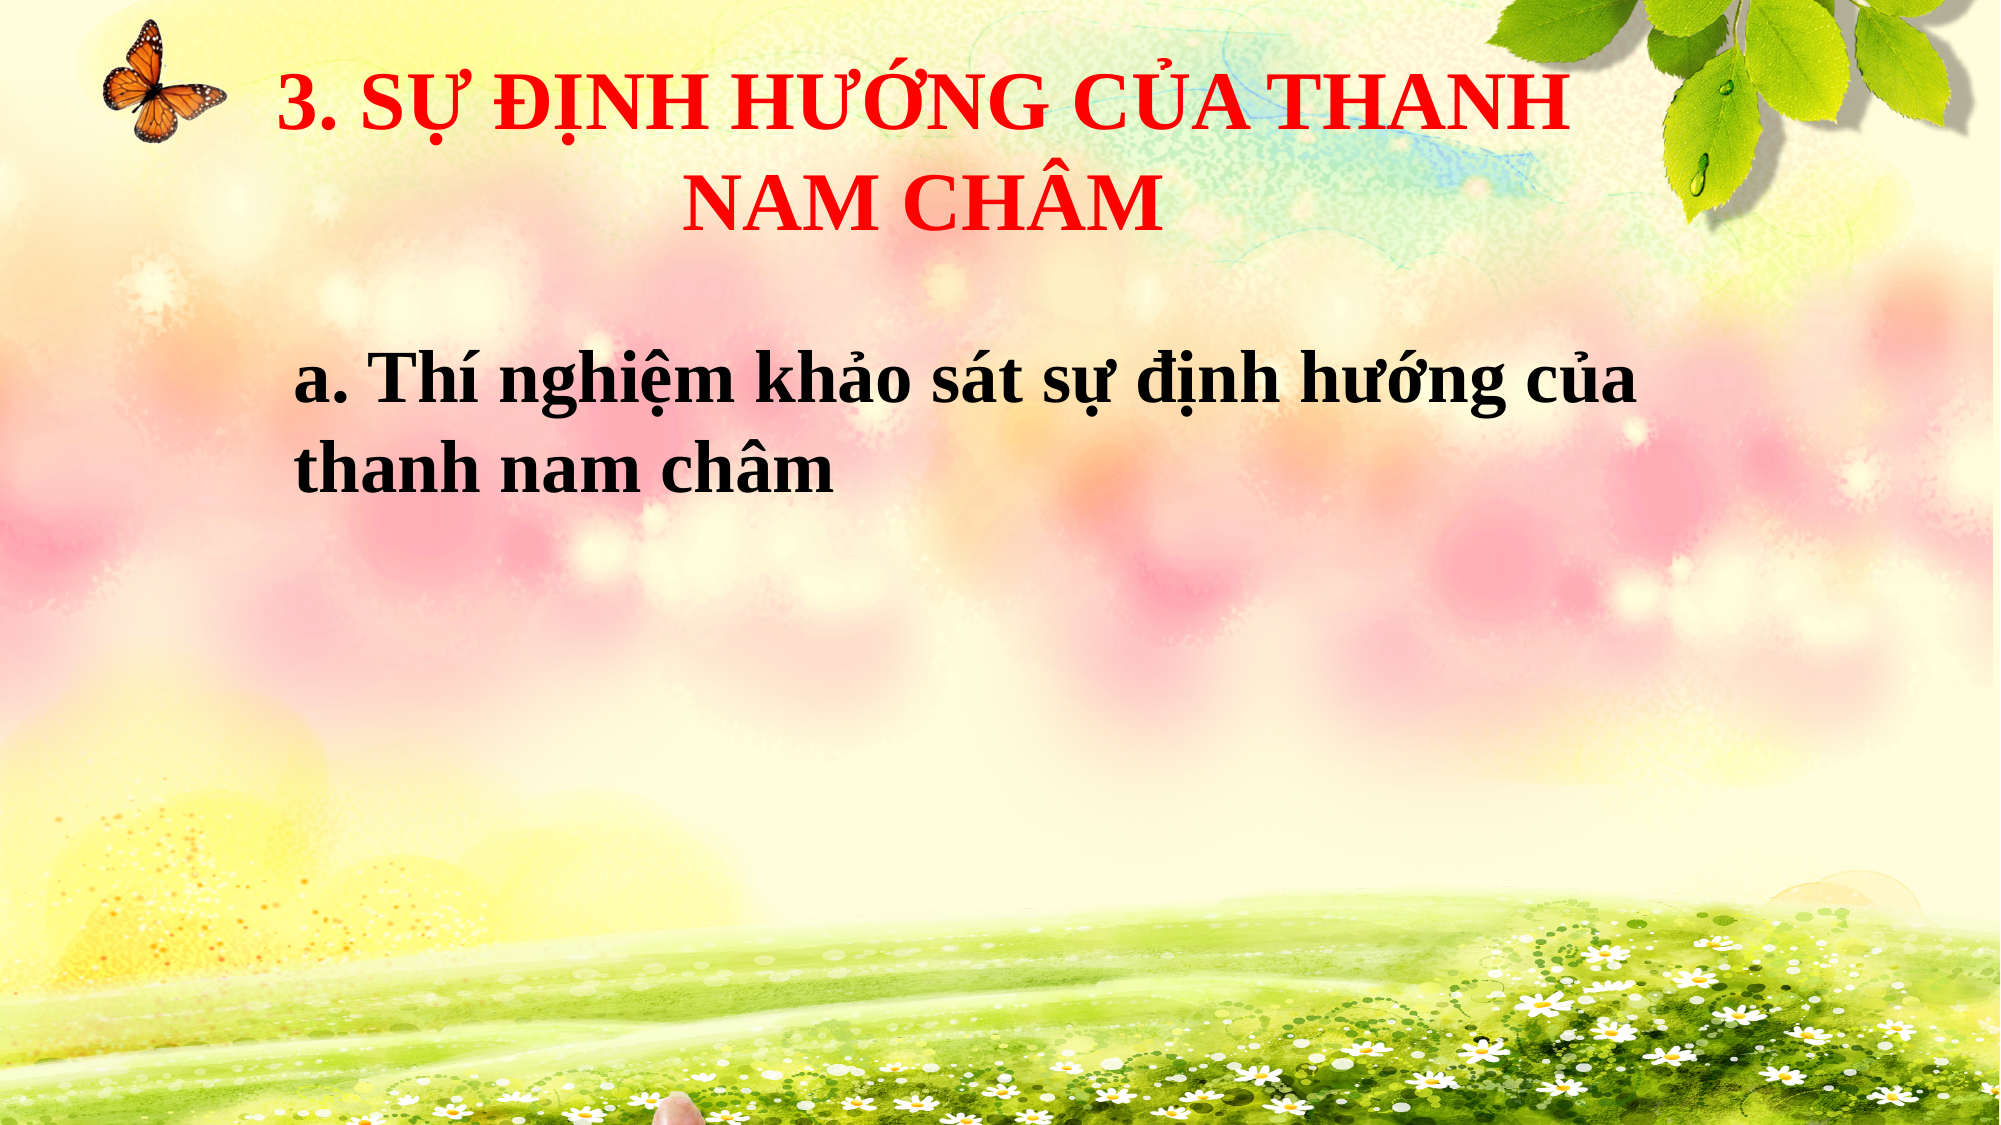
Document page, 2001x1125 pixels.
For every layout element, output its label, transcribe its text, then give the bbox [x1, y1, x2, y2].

text_box a. Thí nghiệm khảo sát sự định hướng của thanh nam châm [278, 320, 1792, 515]
text_box 3. SỰ ĐỊNH HƯỚNG CỦA THANH NAM CHÂM [238, 39, 1610, 254]
picture [0, 0, 2001, 1125]
